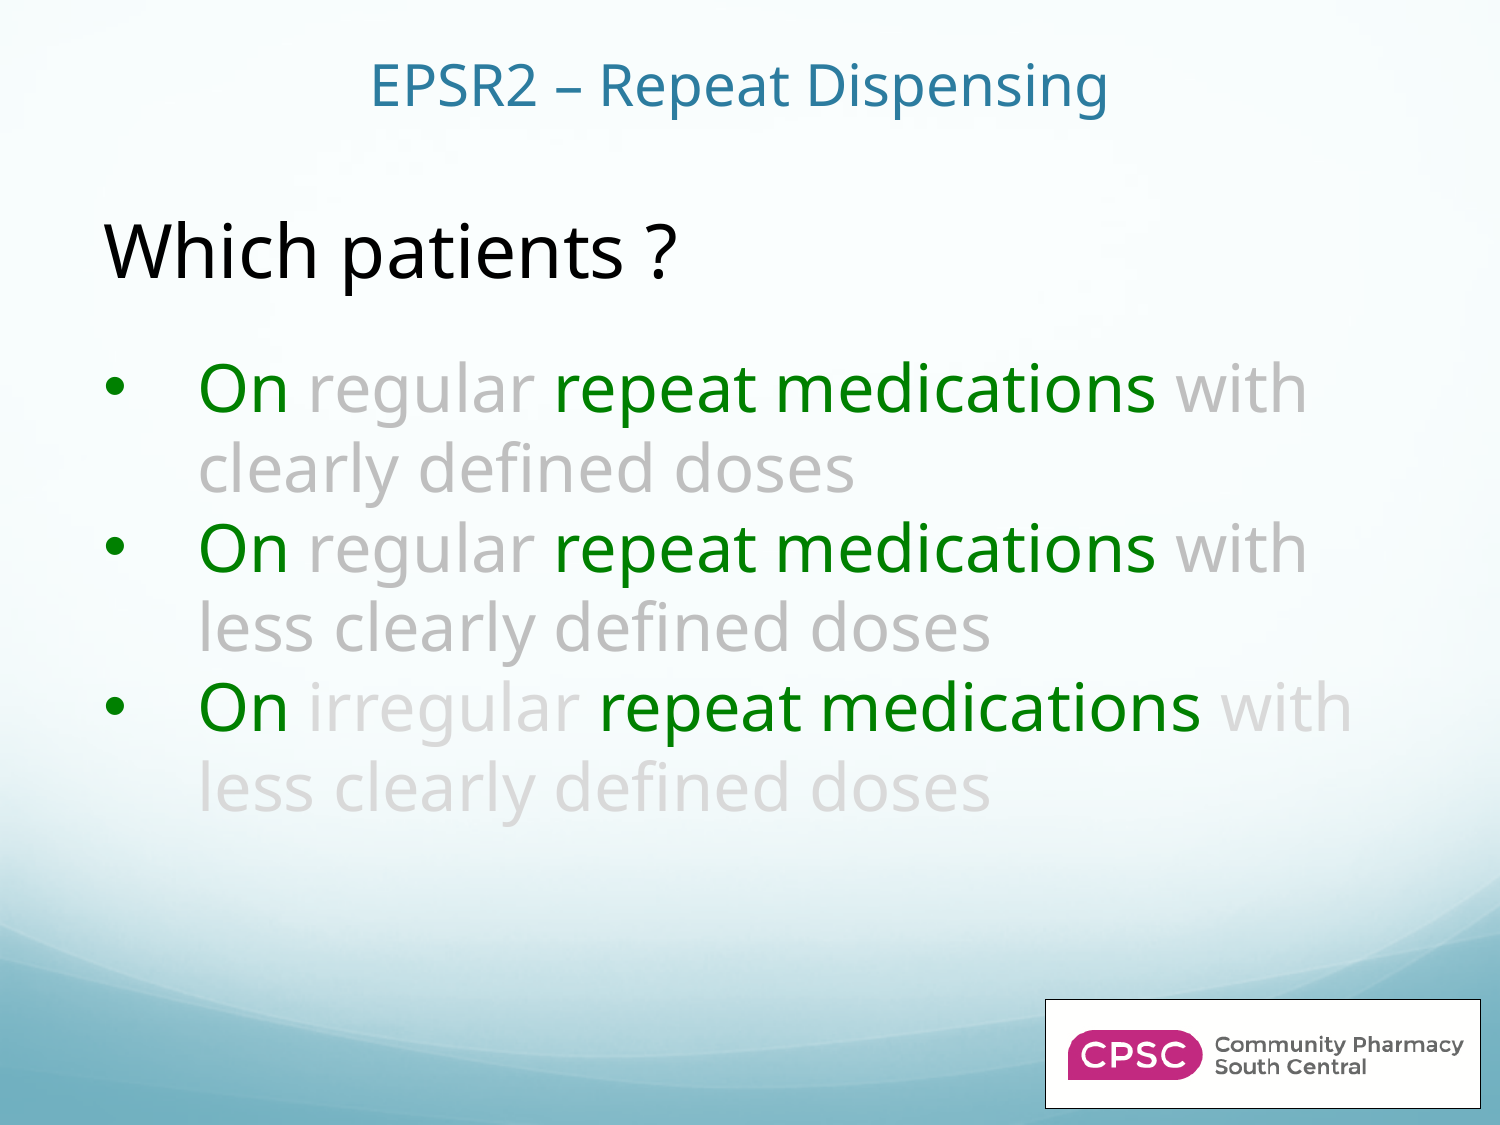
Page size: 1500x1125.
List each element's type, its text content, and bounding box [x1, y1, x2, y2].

title EPSR2 – Repeat Dispensing [80, 42, 1400, 126]
text_box On regular repeat medications with clearly defined doses On regular repeat medications with less clearly defined doses On irregular repeat medications with less clearly defined doses [88, 338, 1459, 1083]
text_box Which patients ? [88, 196, 1388, 301]
picture [1046, 1000, 1480, 1108]
